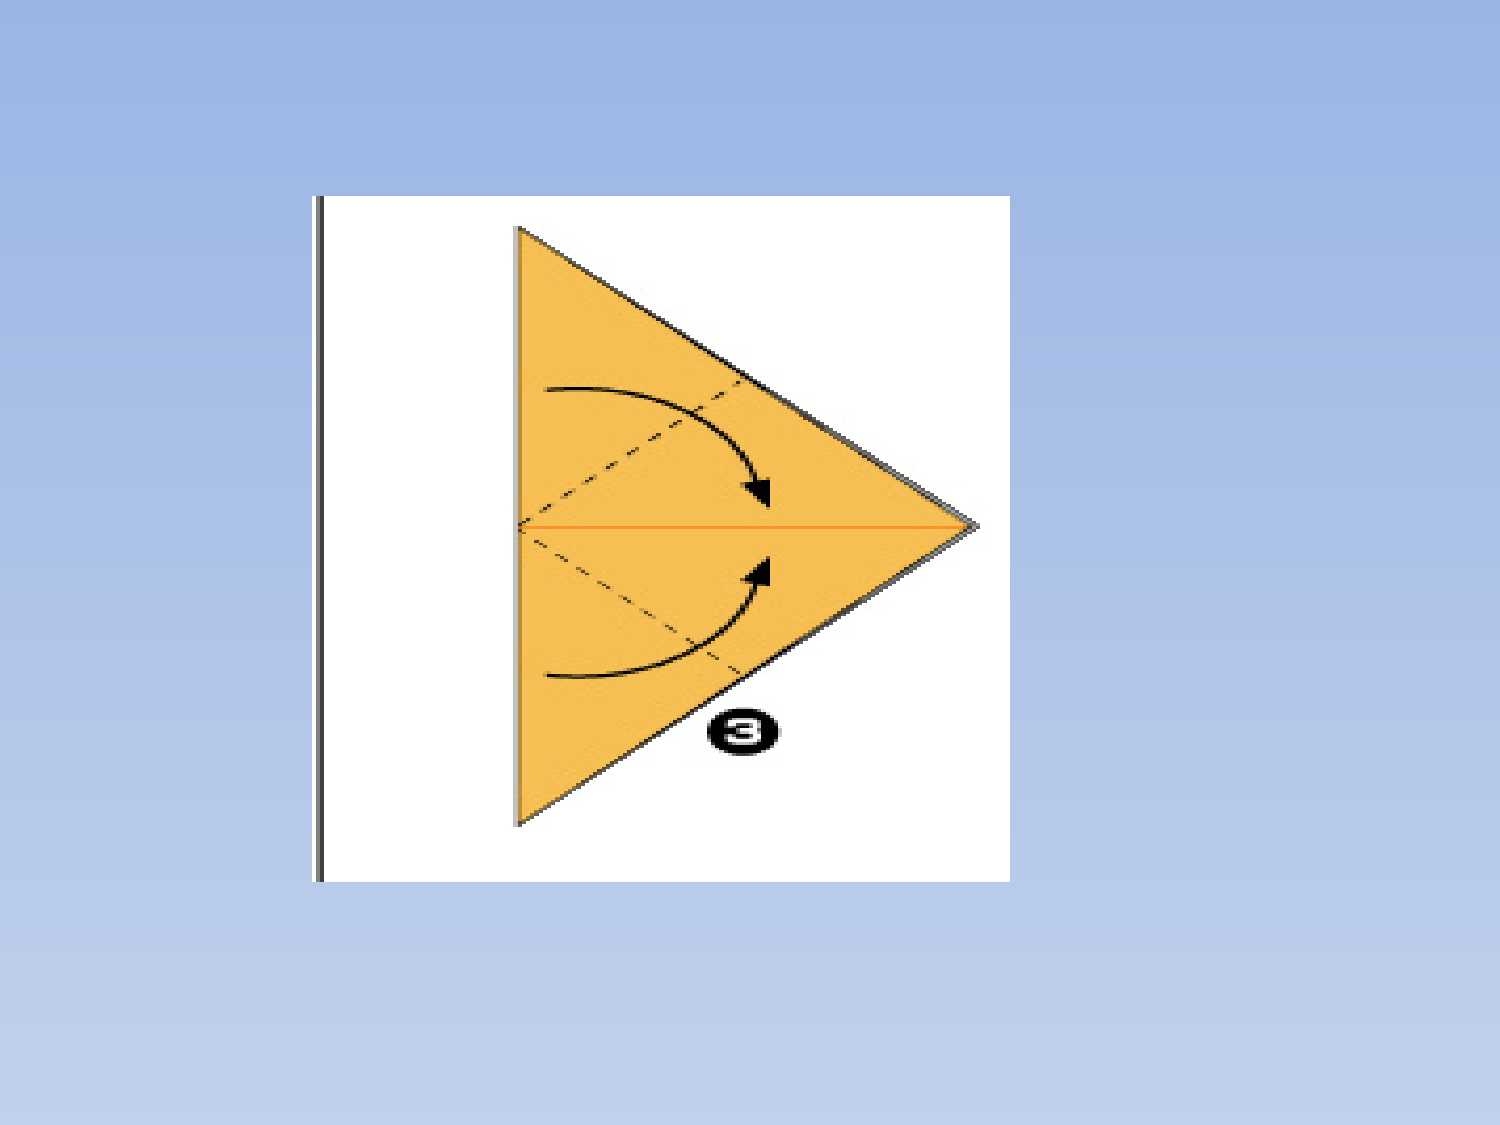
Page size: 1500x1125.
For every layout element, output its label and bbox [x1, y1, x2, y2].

picture [312, 196, 1010, 882]
